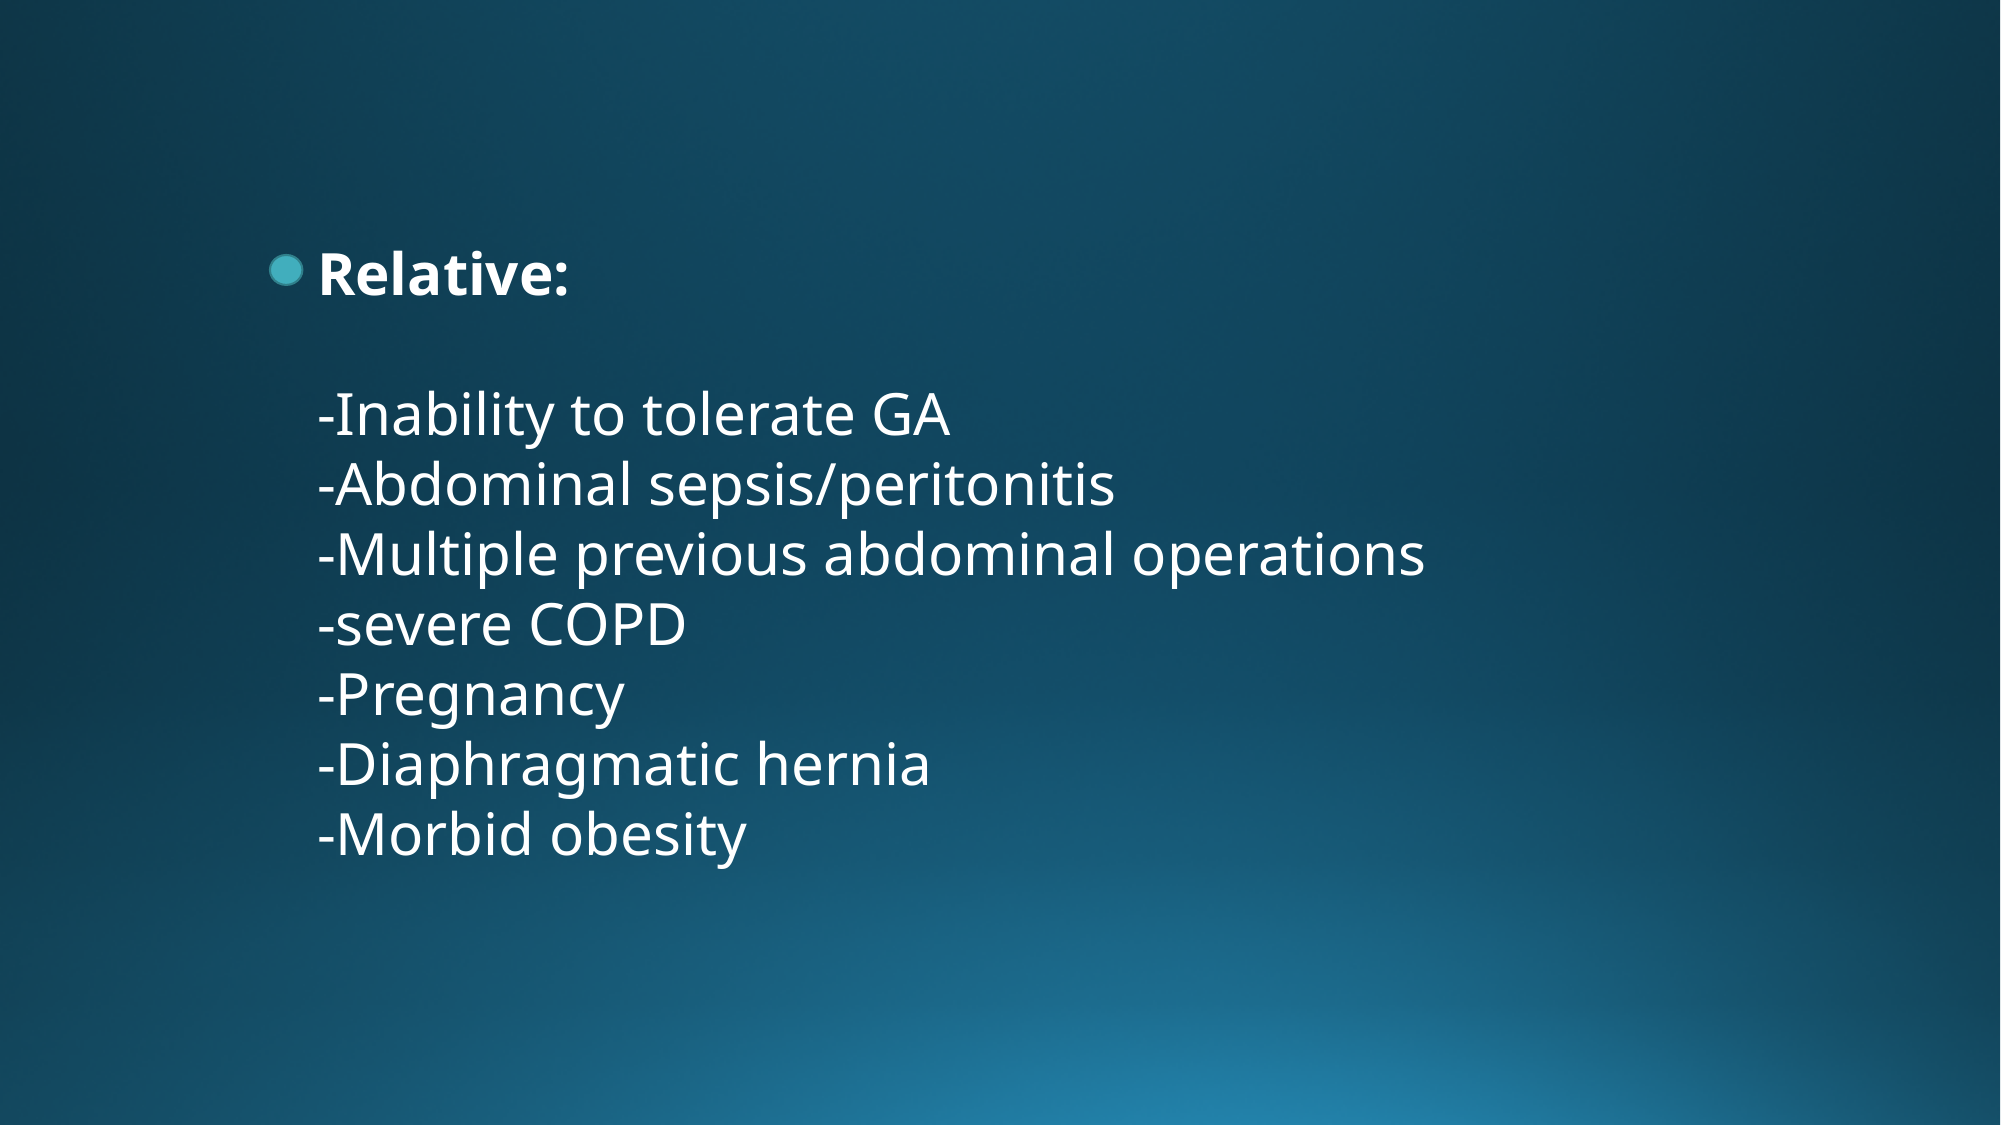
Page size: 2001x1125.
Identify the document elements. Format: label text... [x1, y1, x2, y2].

picture [0, 0, 2001, 1125]
text_box Relative: -Inability to tolerate GA -Abdominal sepsis/peritonitis -Multiple previous abdominal operations -severe COPD -Pregnancy -Diaphragmatic hernia -Morbid obesity [302, 230, 1683, 875]
text_box [268, 253, 304, 286]
